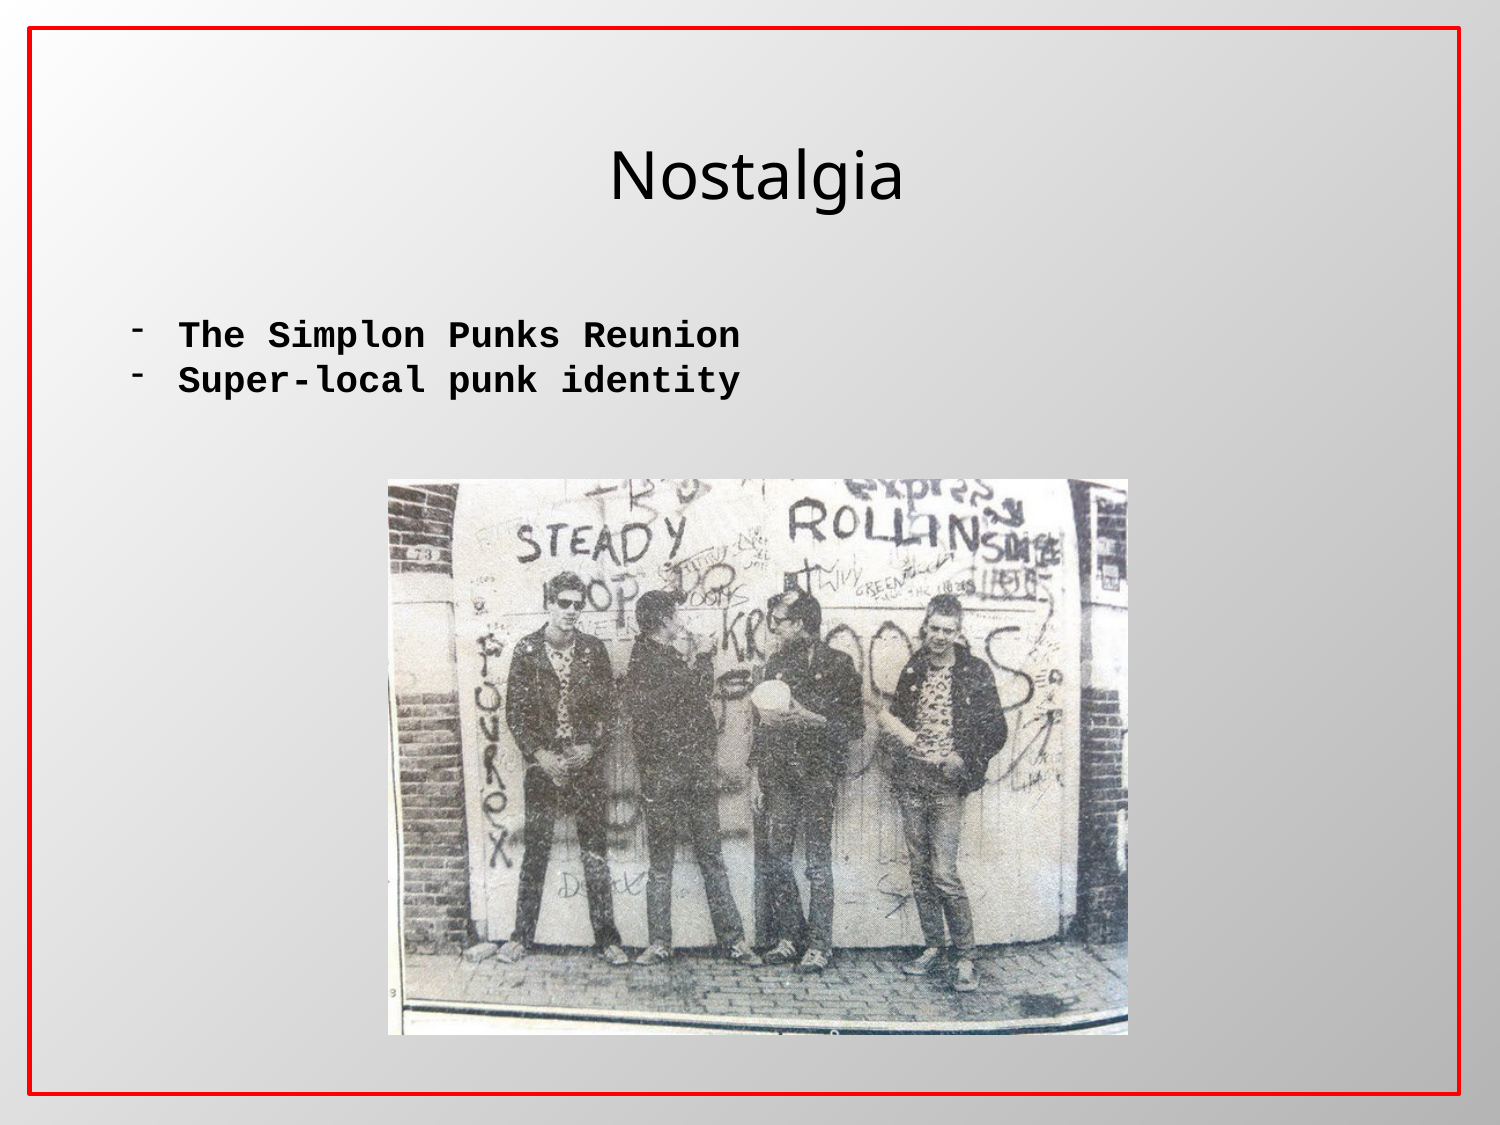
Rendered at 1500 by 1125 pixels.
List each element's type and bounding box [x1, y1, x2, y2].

picture [387, 479, 1128, 1035]
text_box [27, 26, 1461, 1096]
